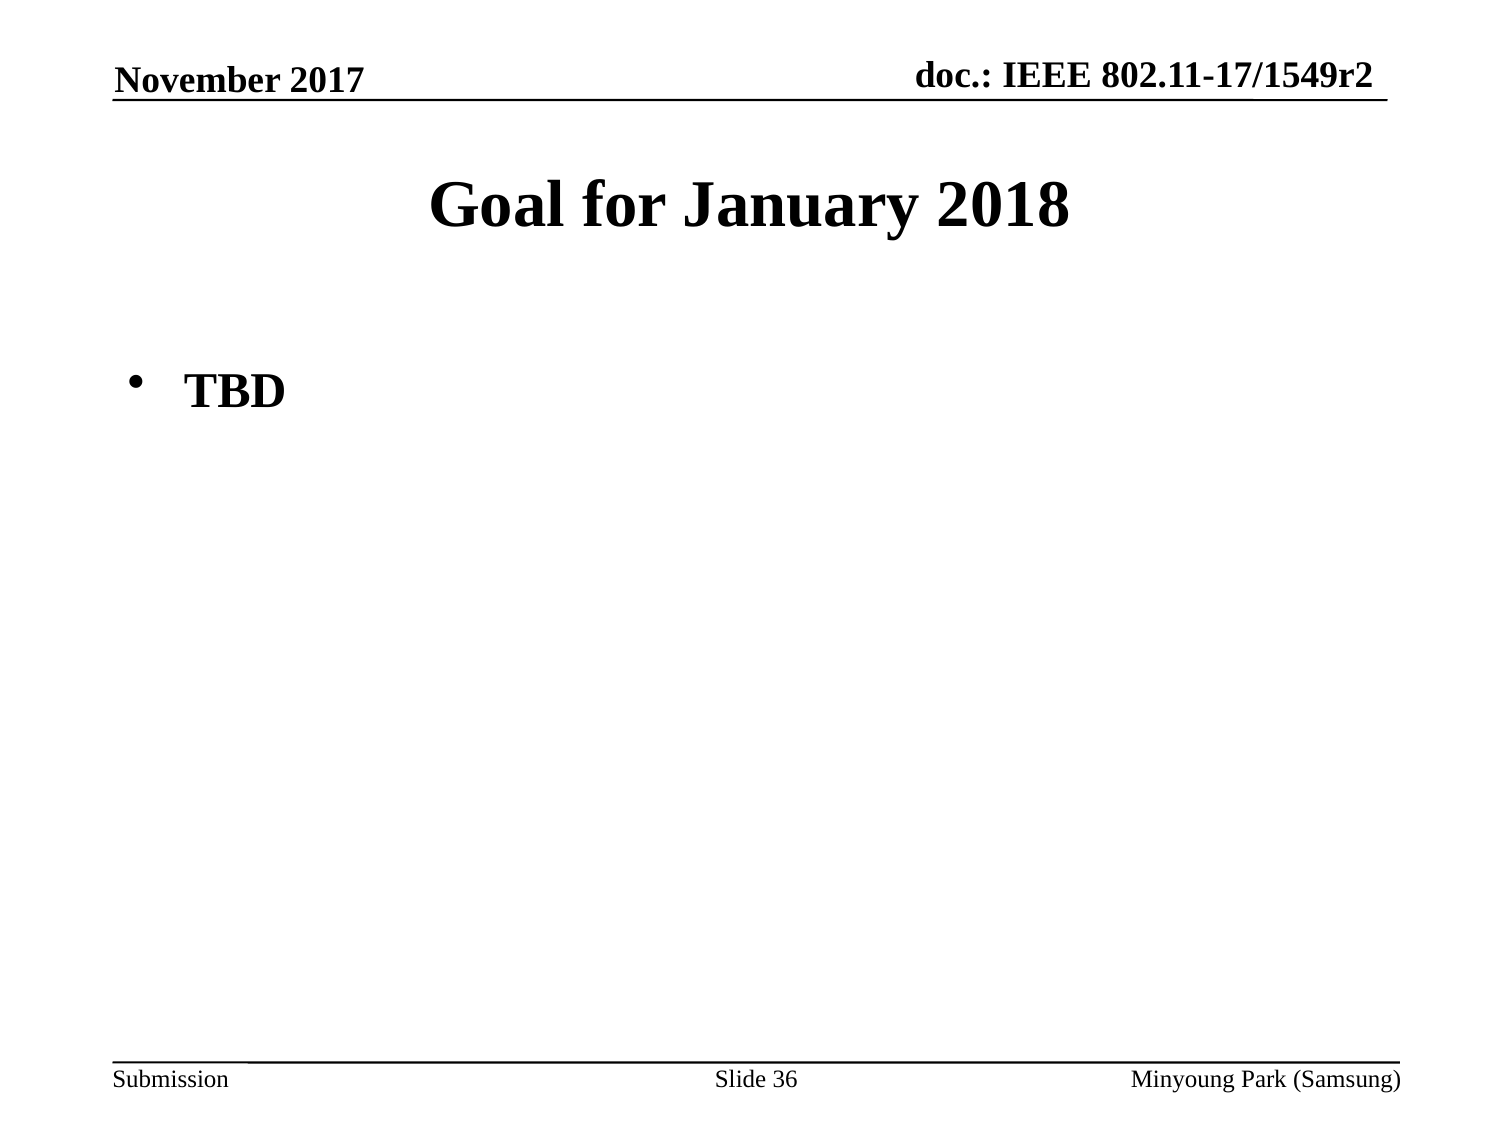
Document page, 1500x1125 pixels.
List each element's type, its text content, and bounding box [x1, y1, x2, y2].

footer Minyoung Park (Samsung) [949, 1061, 1402, 1093]
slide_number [114, 54, 374, 101]
slide_number Slide 36 [712, 1061, 800, 1093]
list TBD [112, 350, 1425, 1025]
title Goal for January 2018 [112, 112, 1388, 288]
